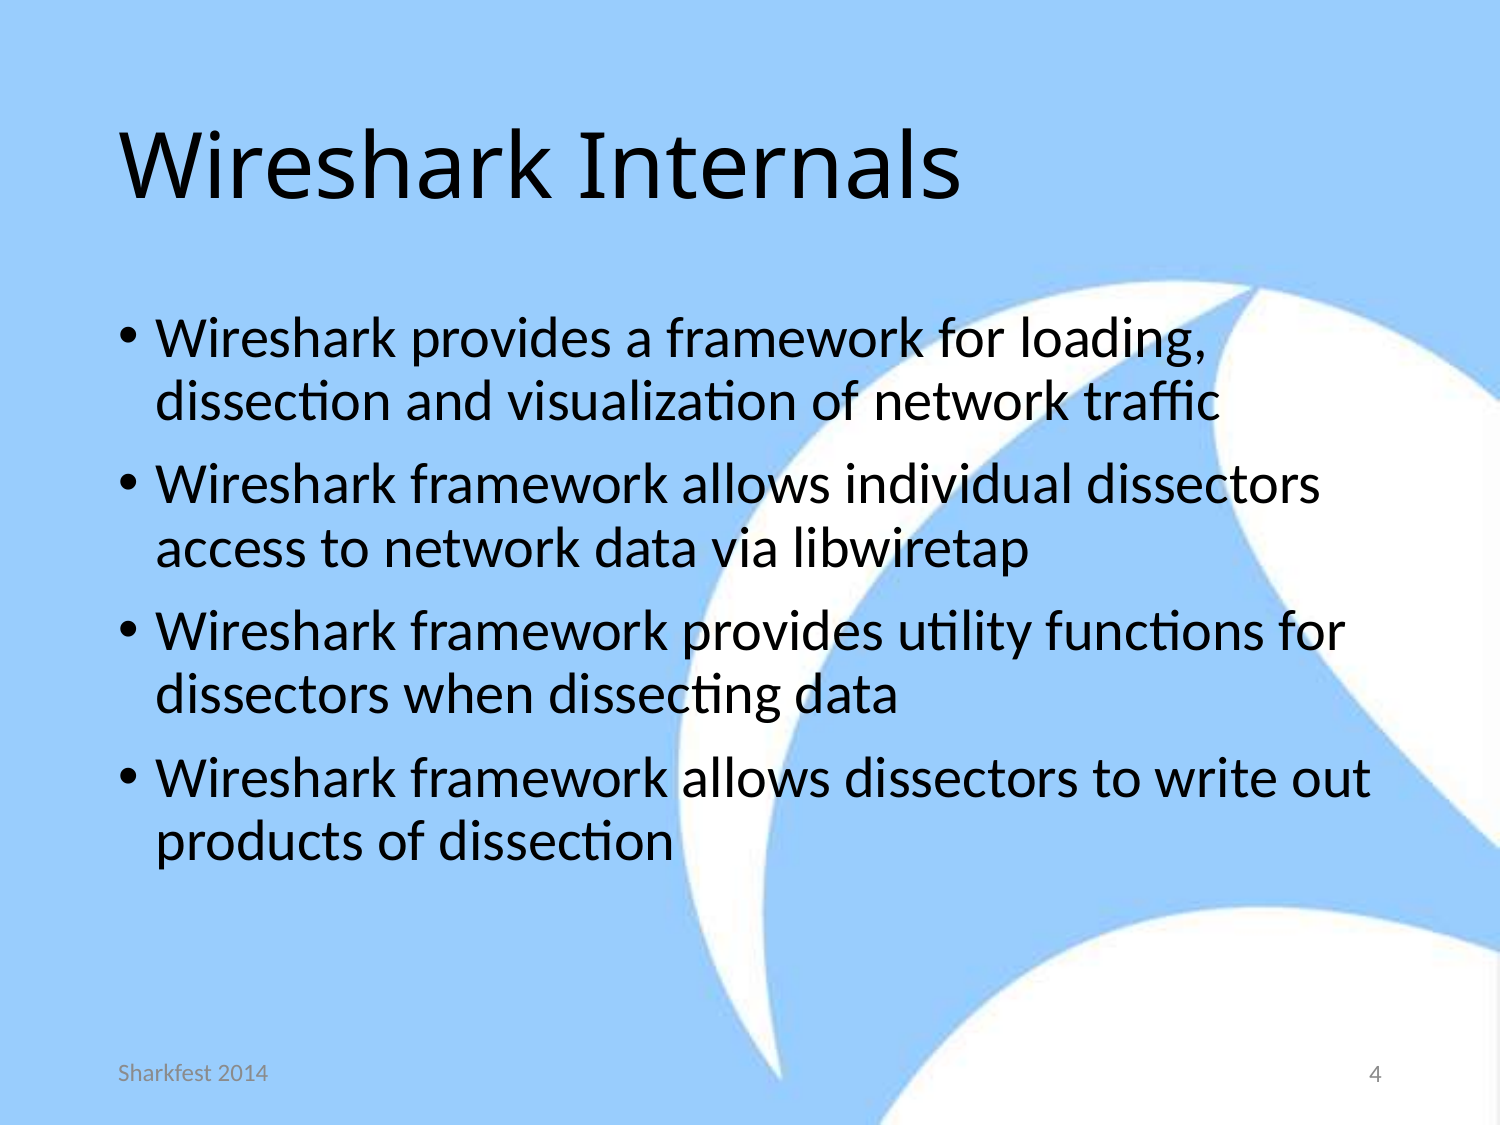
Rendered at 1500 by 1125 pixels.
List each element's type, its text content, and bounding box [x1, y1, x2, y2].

picture [0, 0, 1500, 1125]
list Wireshark provides a framework for loading, dissection and visualization of network traffic Wireshark framework allows individual dissectors access to network data via libwiretap Wireshark framework provides utility functions for dissectors when dissecting data Wireshark framework allows dissectors to write out products of dissection [103, 299, 1397, 1014]
title Wireshark Internals [103, 59, 1397, 278]
slide_number 4 [1059, 1042, 1397, 1103]
footer Sharkfest 2014 [103, 1041, 610, 1102]
